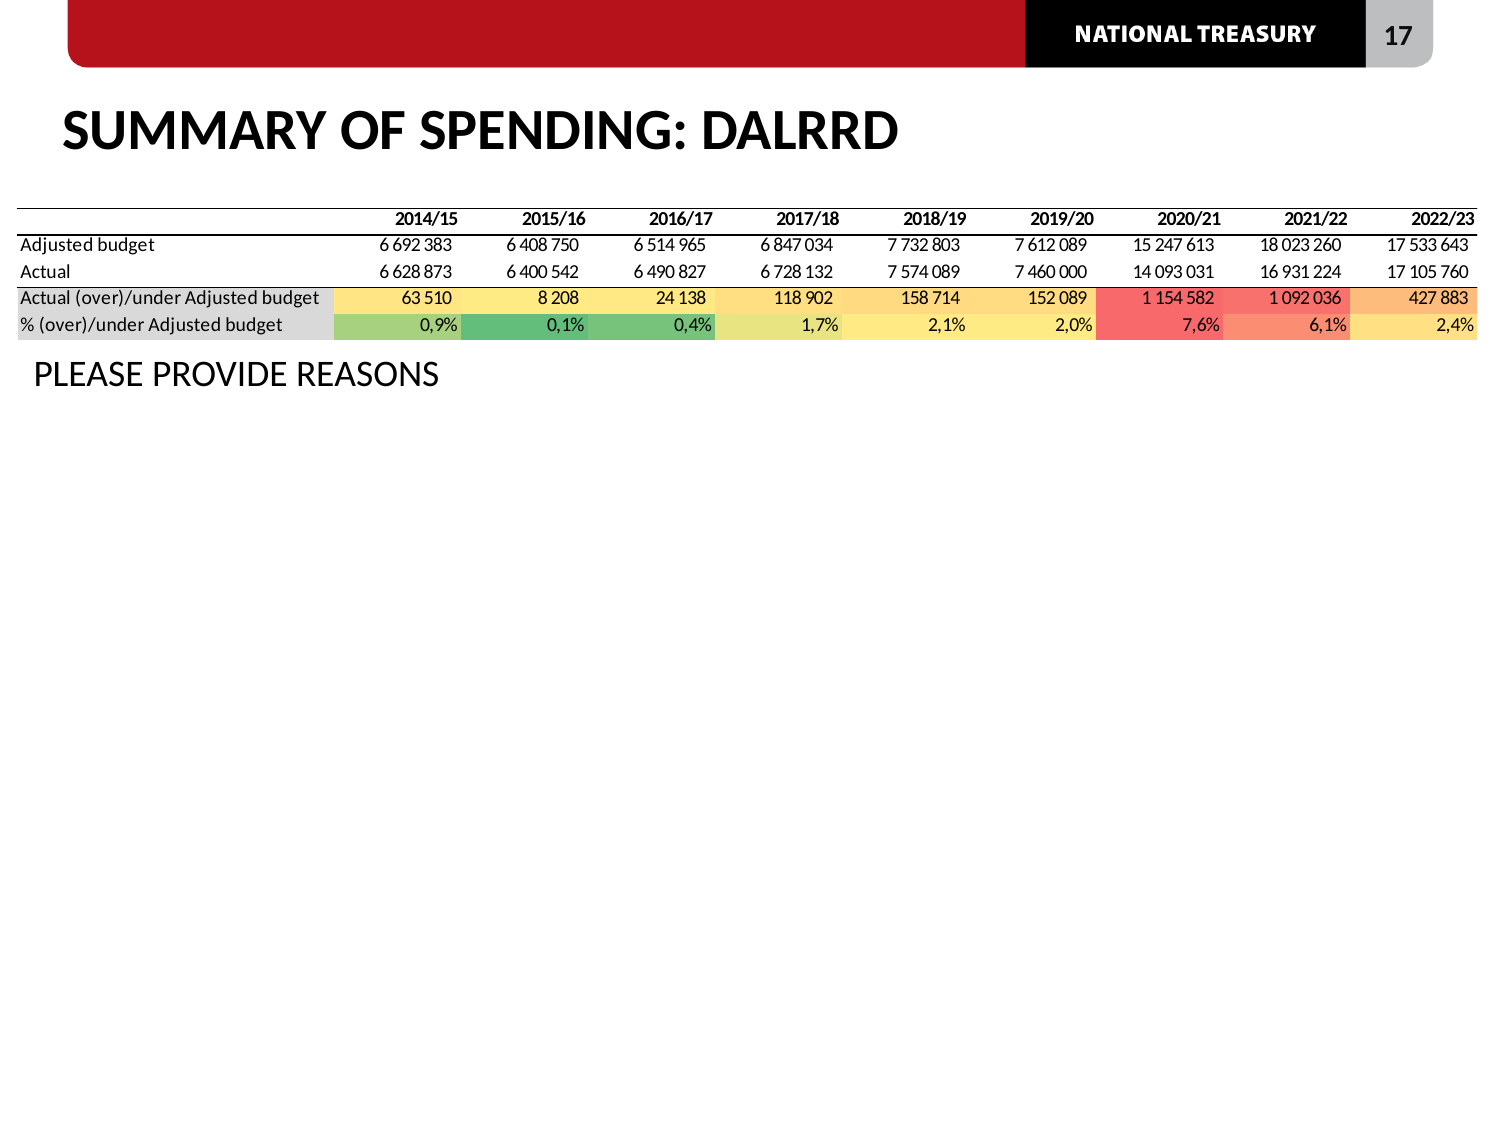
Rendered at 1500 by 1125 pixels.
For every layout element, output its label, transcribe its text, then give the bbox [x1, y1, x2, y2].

text_box PLEASE PROVIDE REASONS [18, 342, 464, 402]
picture [0, 0, 1500, 1125]
title SUMMARY OF SPENDING: DALRRD [47, 52, 1448, 207]
